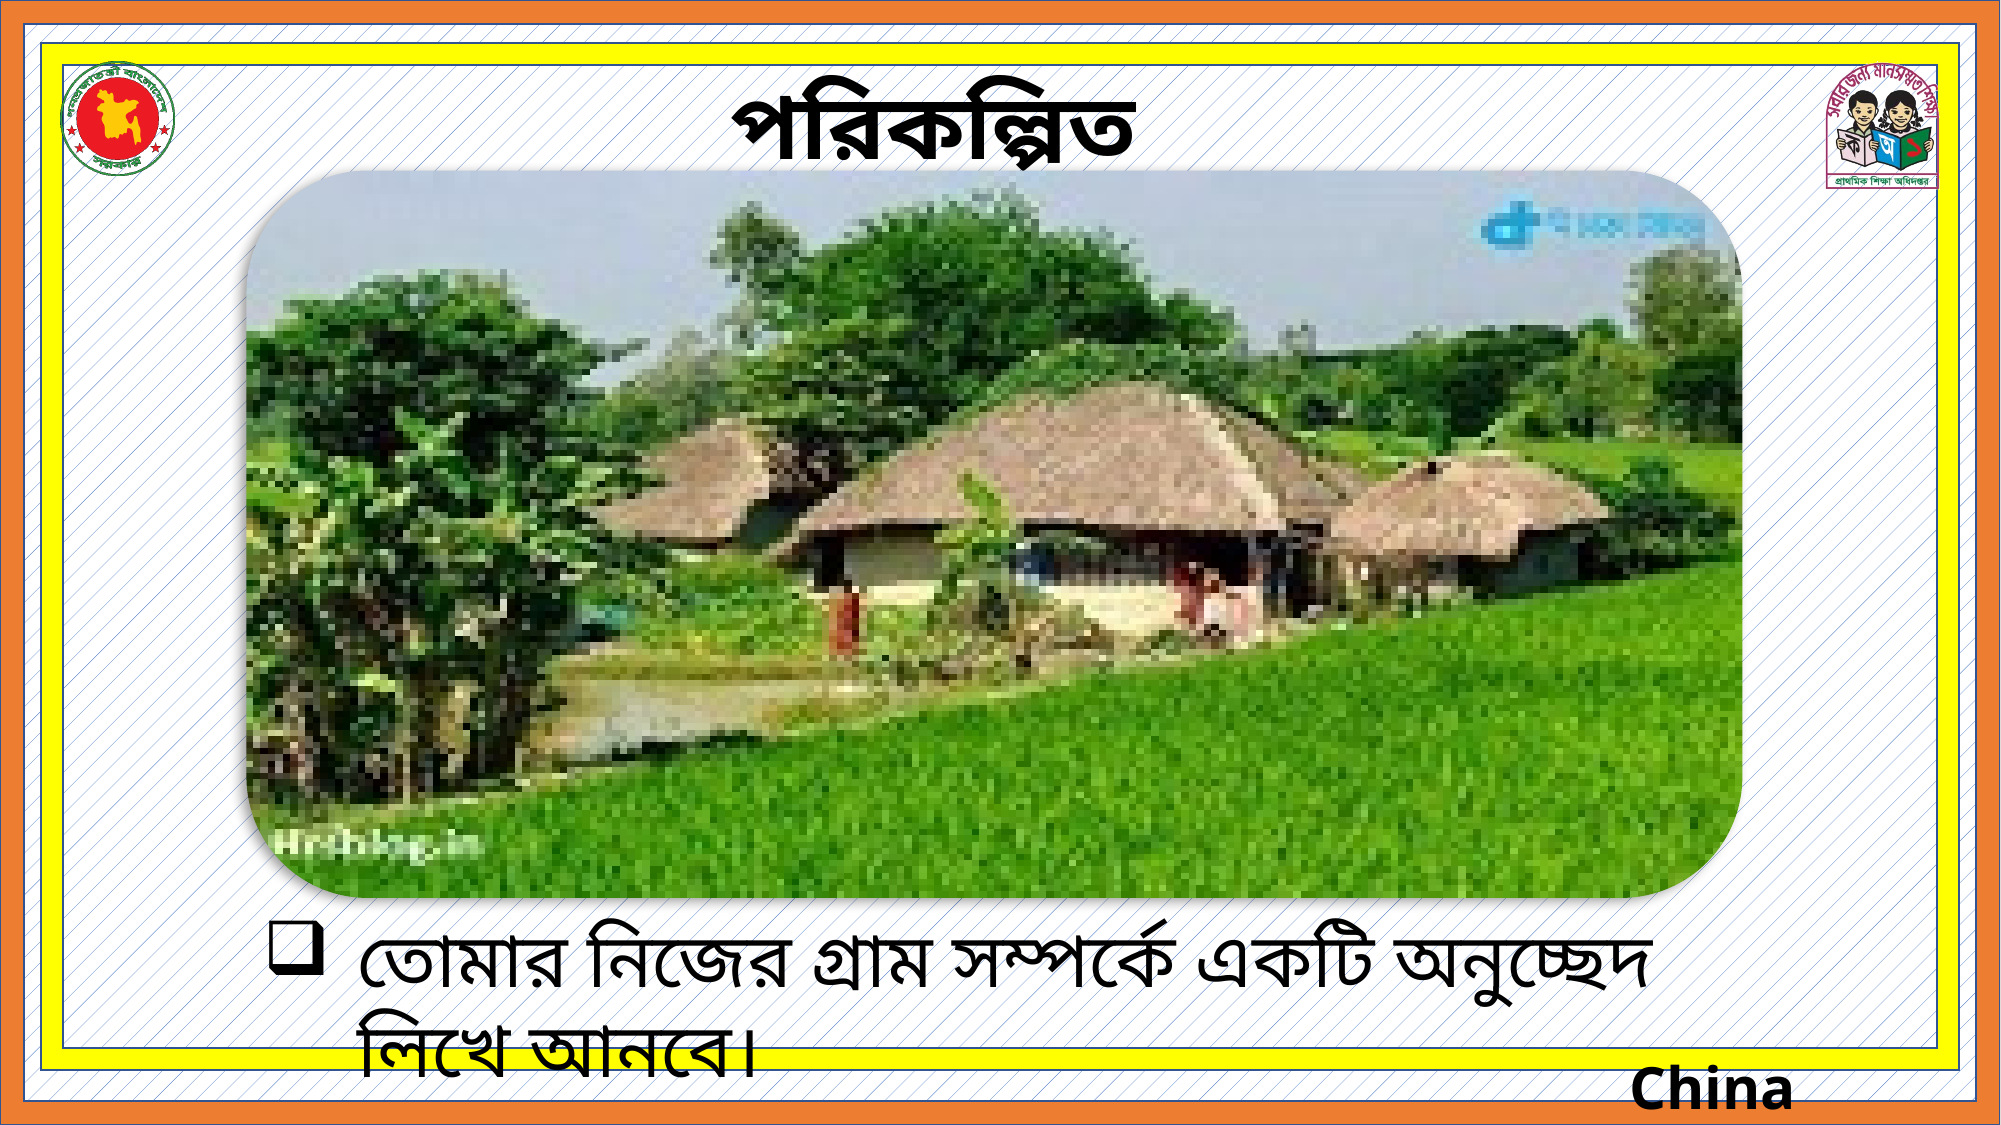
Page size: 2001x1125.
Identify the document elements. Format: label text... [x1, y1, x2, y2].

picture [246, 170, 1743, 898]
text_box তোমার নিজের গ্রাম সম্পর্কে একটি অনুচ্ছেদ লিখে আনবে। [248, 904, 1727, 1100]
text_box পরিকল্পিত কাজ [643, 60, 1223, 165]
picture [60, 61, 175, 176]
picture [1824, 61, 1940, 190]
